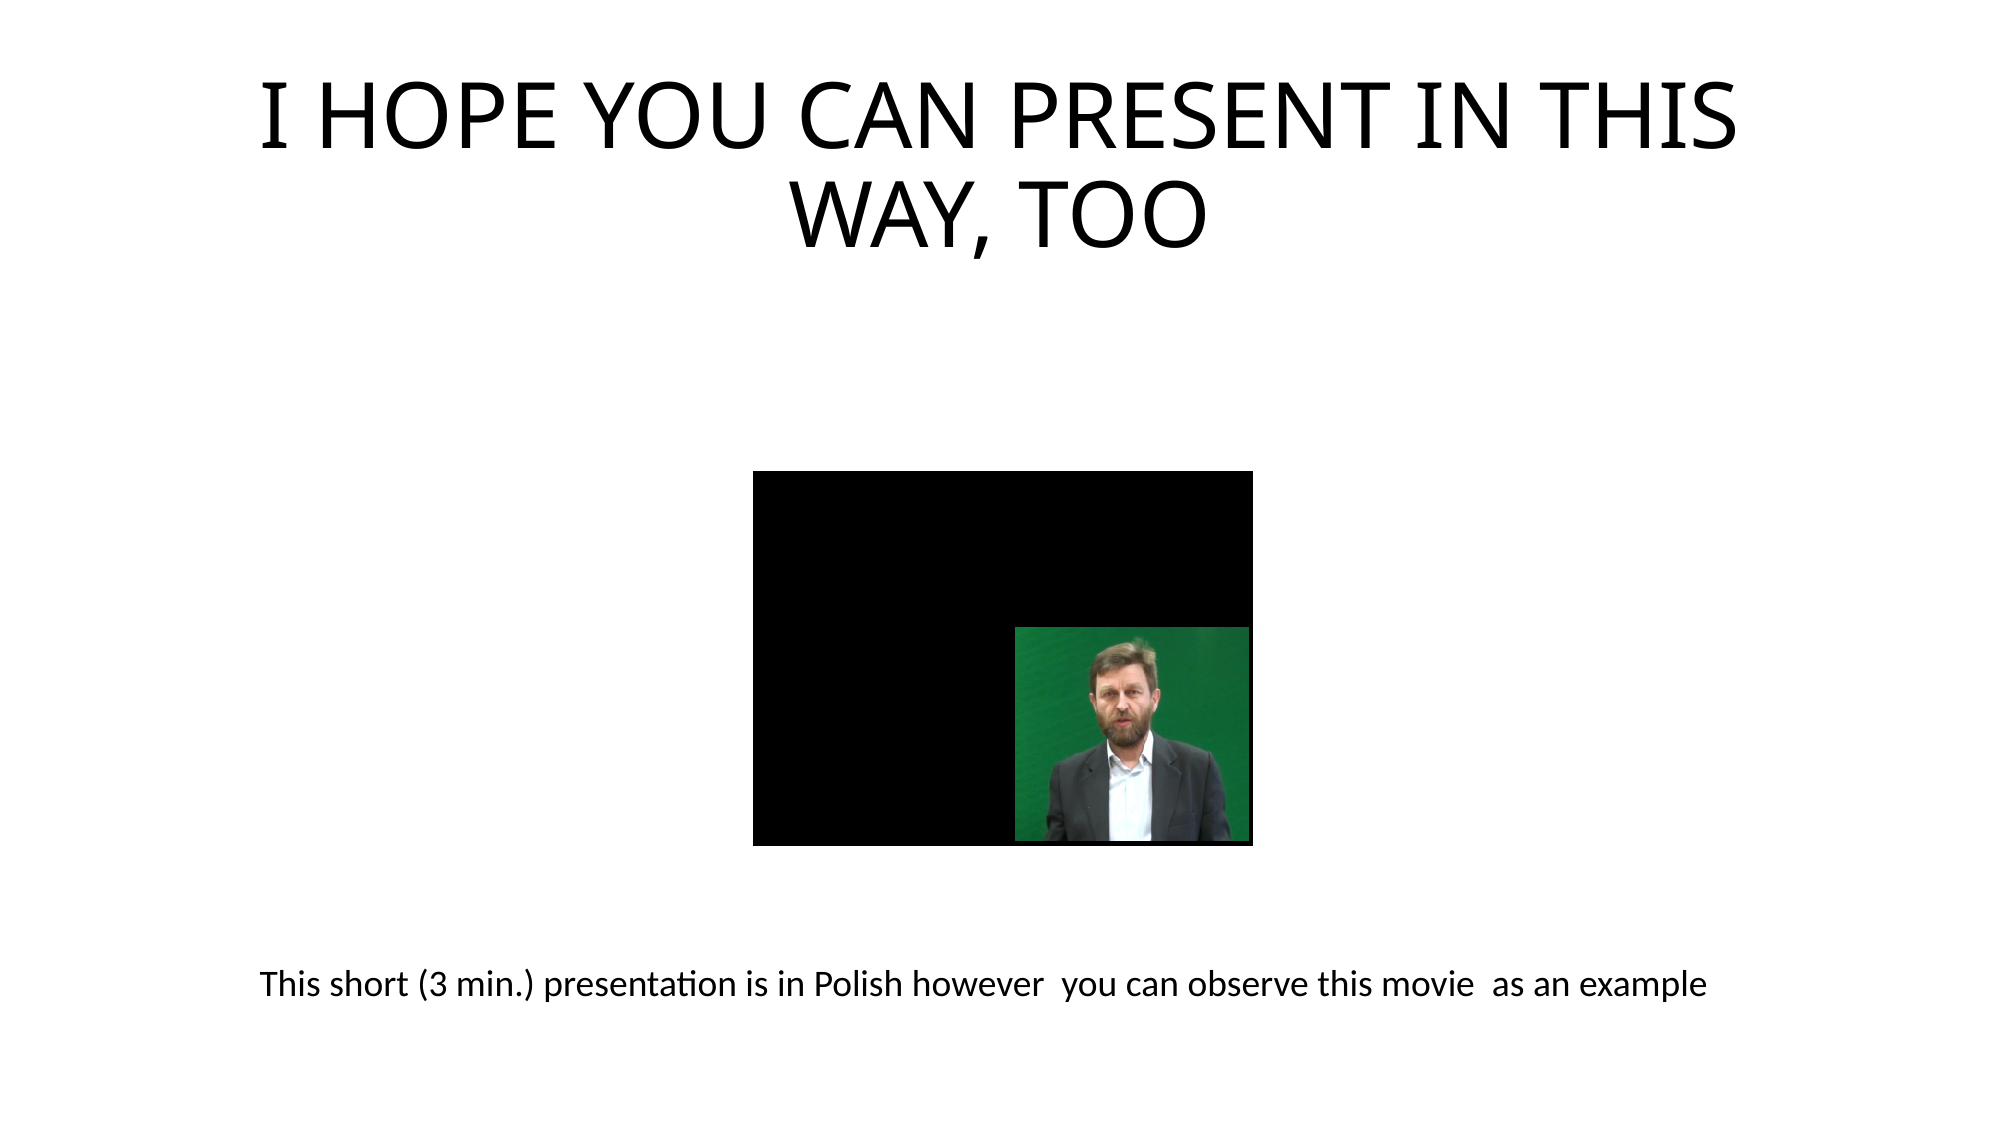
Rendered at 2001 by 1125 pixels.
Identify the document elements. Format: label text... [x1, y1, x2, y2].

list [752, 471, 1253, 847]
title I HOPE YOU CAN PRESENT IN THIS WAY, TOO [137, 59, 1863, 278]
text_box This short (3 min.) presentation is in Polish however you can observe this movie as an example [149, 951, 1845, 1012]
picture [1015, 627, 1249, 841]
